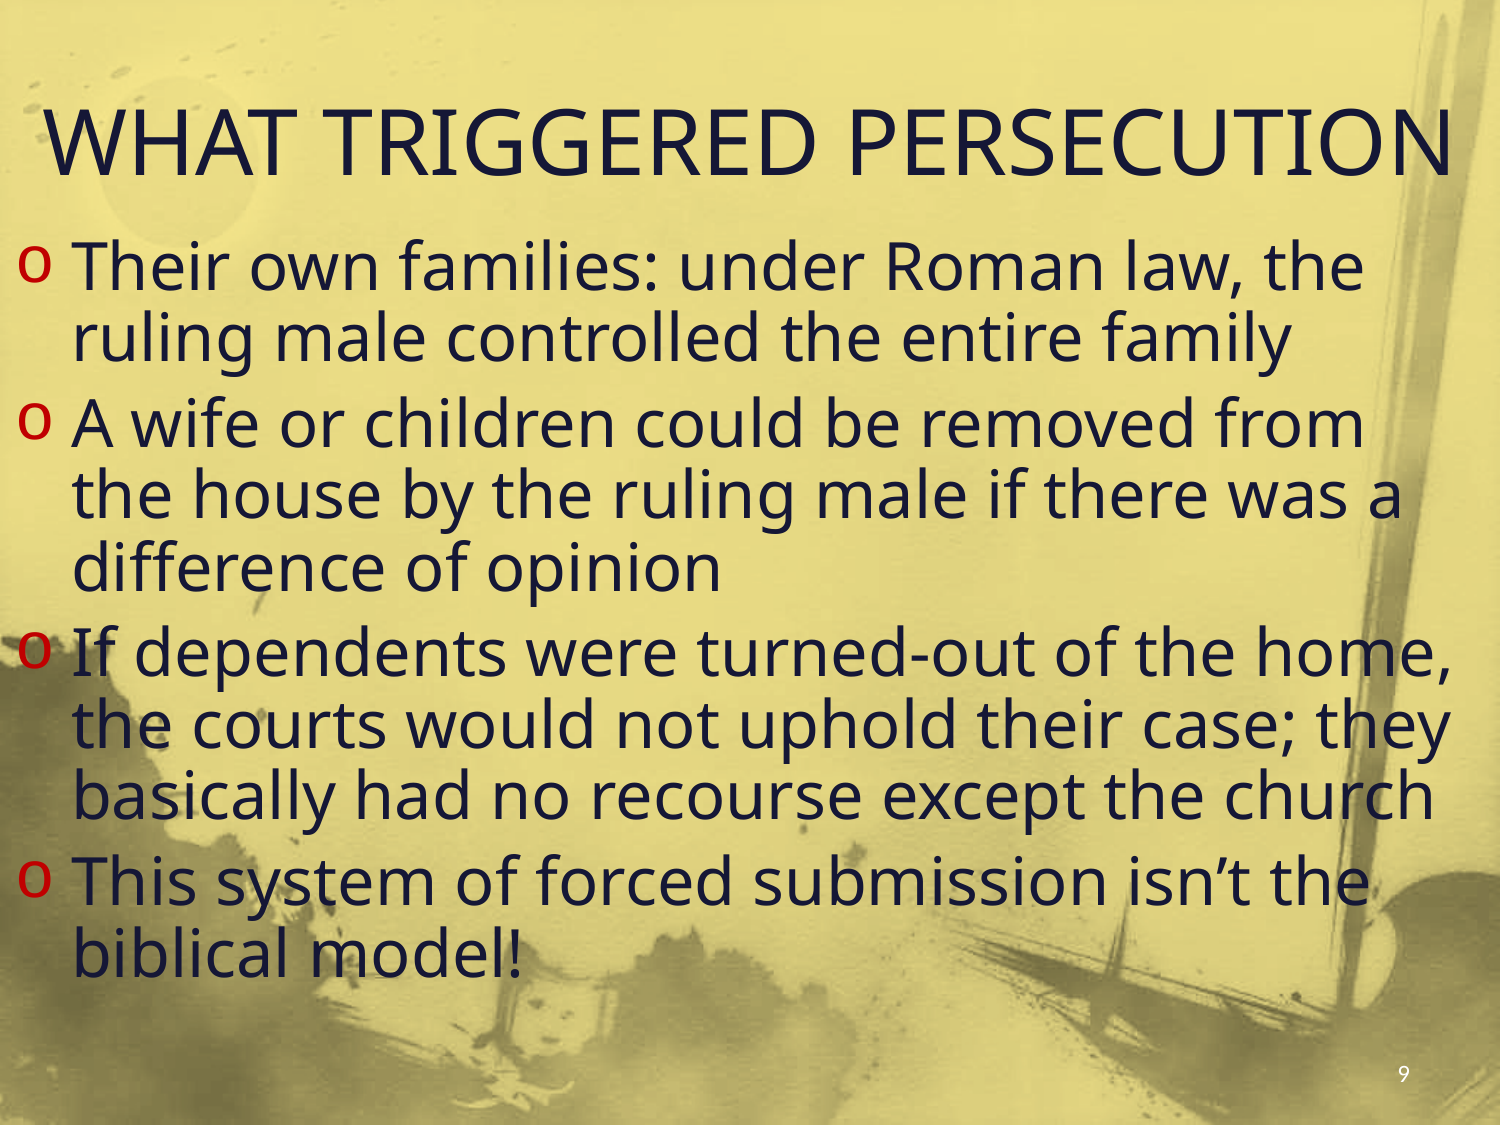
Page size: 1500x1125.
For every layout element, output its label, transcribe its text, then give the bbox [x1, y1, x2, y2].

slide_number 9 [1074, 1042, 1425, 1103]
list Their own families: under Roman law, the ruling male controlled the entire family A wife or children could be removed from the house by the ruling male if there was a difference of opinion If dependents were turned-out of the home, the courts would not uphold their case; they basically had no recourse except the church This system of forced submission isn’t the biblical model! [0, 224, 1500, 1125]
title WHAT TRIGGERED PERSECUTION [0, 45, 1500, 224]
